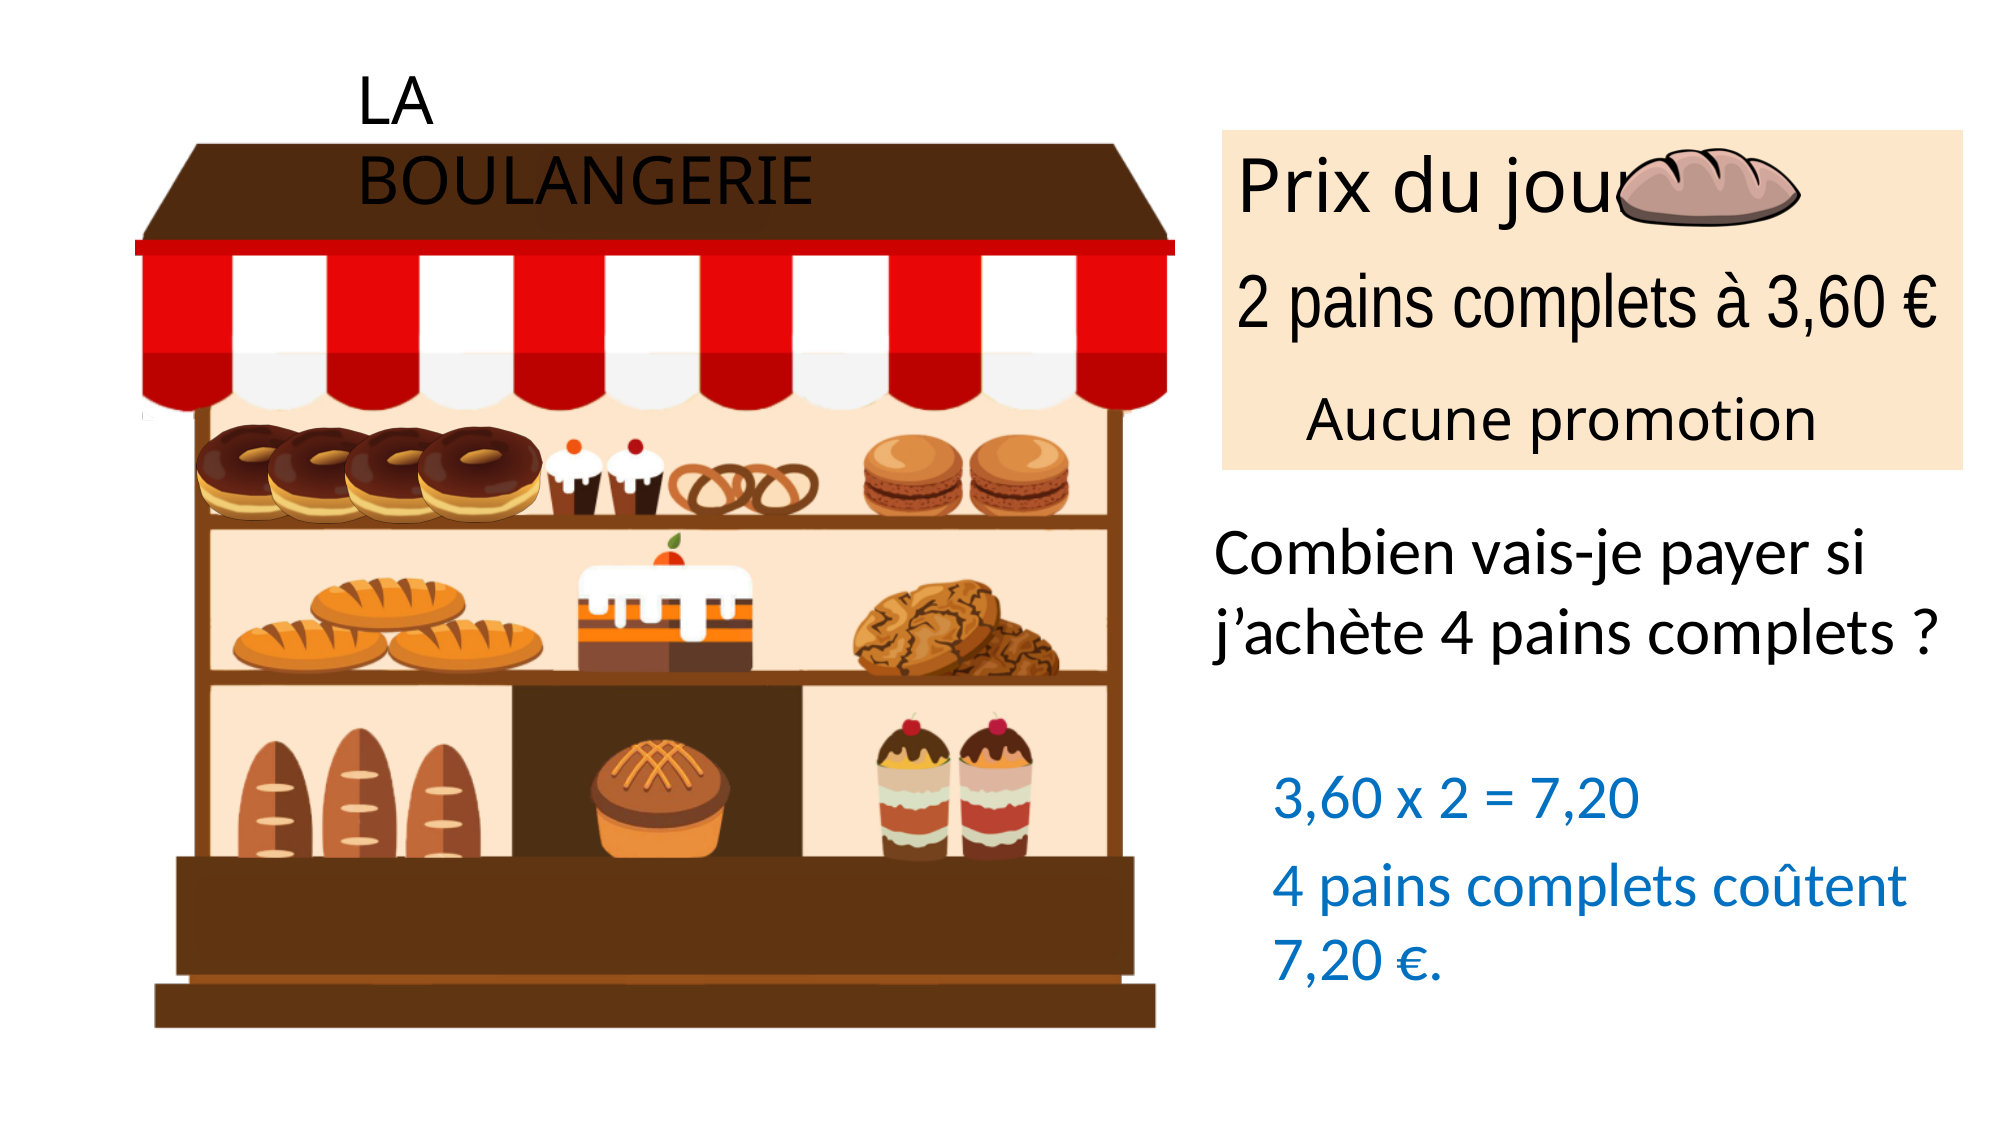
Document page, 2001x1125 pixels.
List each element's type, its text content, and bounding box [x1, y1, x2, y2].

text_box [135, 109, 1175, 1063]
picture [196, 424, 543, 524]
text_box Prix du jour 2 pains complets à 3,60 € [1222, 130, 1963, 470]
text_box 3,60 x 2 = 7,20 4 pains complets coûtent 7,20 €. [1257, 711, 1926, 1001]
picture [1615, 141, 1801, 234]
text_box LA BOULANGERIE [341, 50, 900, 109]
text_box Aucune promotion [1292, 375, 1892, 460]
text_box Combien vais-je payer si j’achète 4 pains complets ? [1199, 500, 1963, 676]
